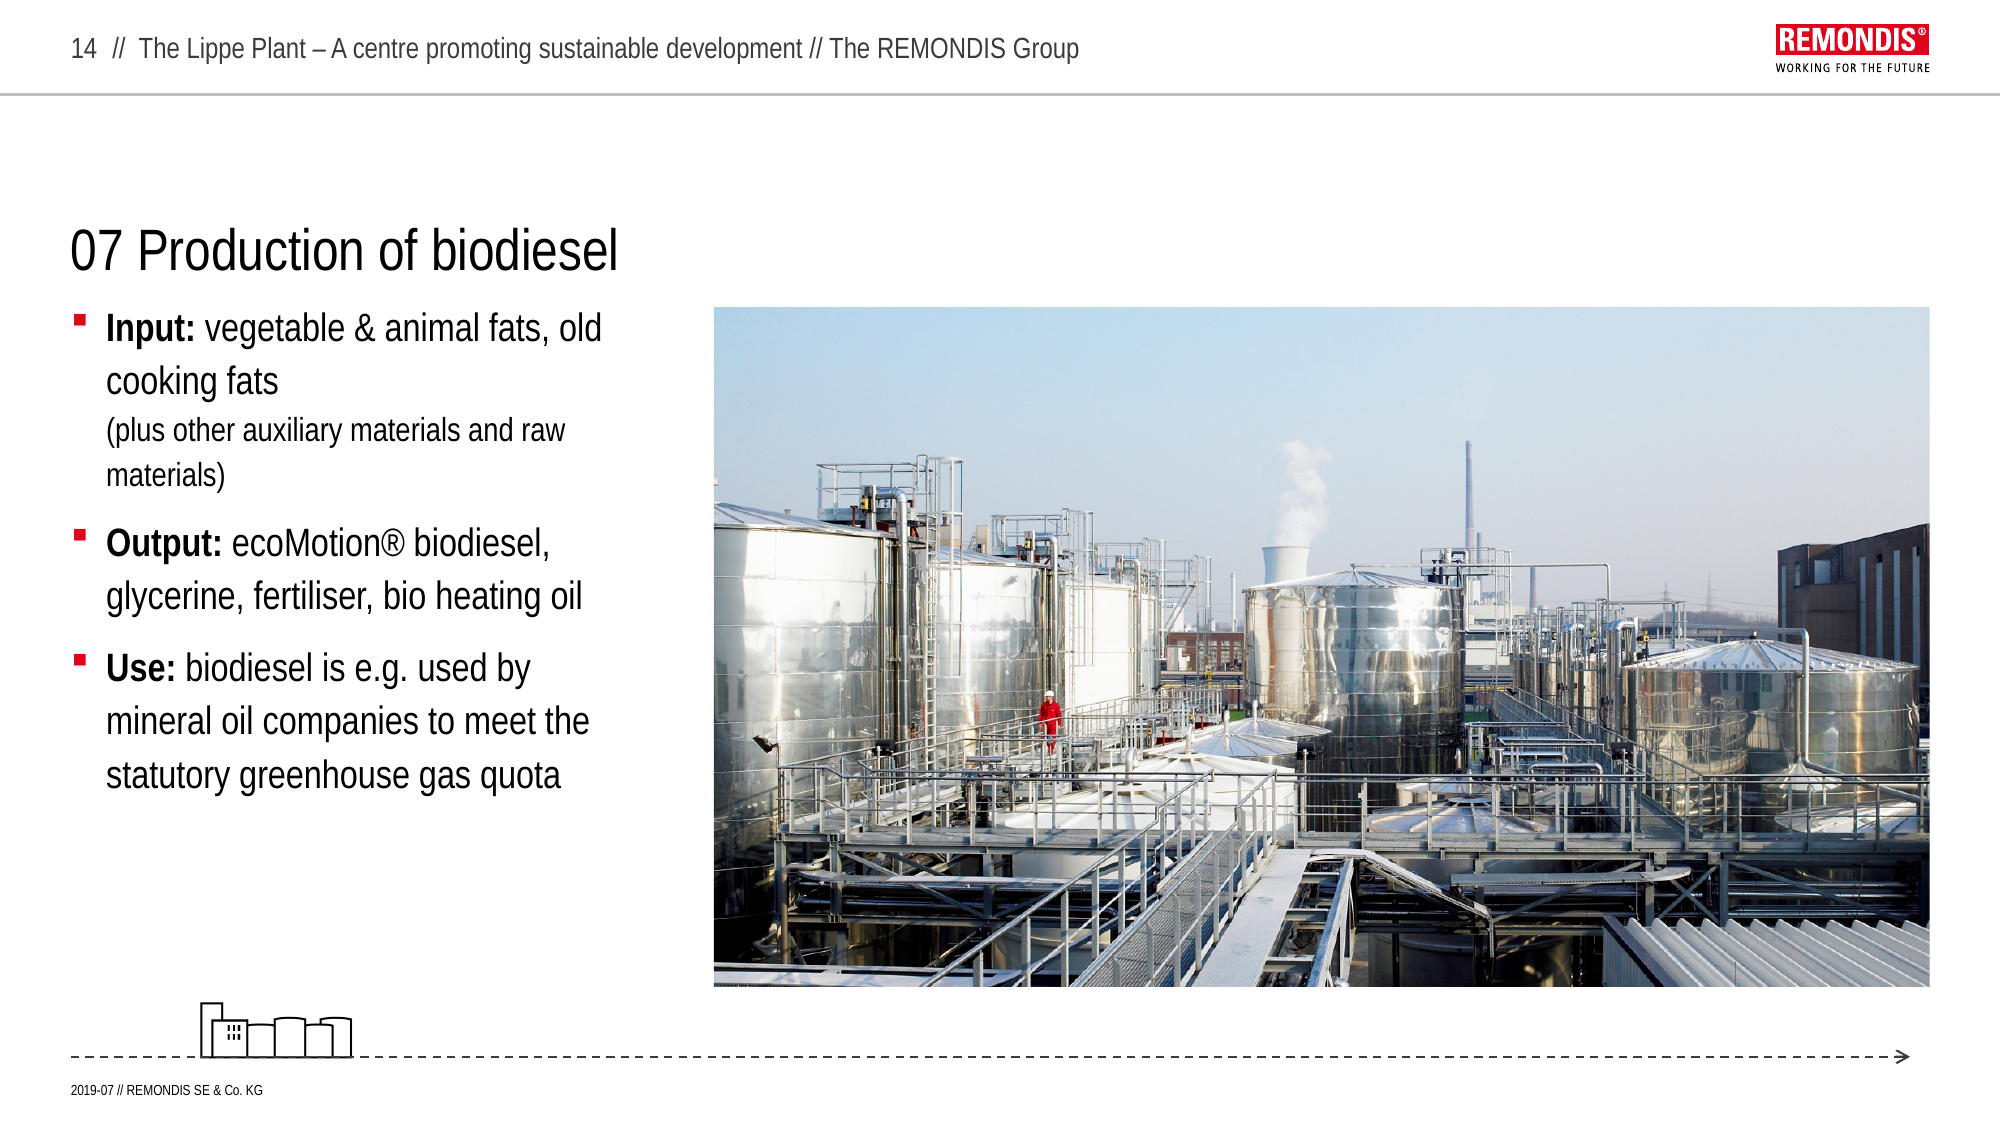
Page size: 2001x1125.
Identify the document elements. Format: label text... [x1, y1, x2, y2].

slide_number 14 [70, 23, 118, 71]
title 07 Production of biodiesel [70, 128, 1930, 282]
picture [713, 306, 1930, 987]
slide_number 2019-07 // REMONDIS SE & Co. KG [70, 1077, 1930, 1102]
picture [196, 999, 354, 1056]
list Input: vegetable & animal fats, old cooking fats (plus other auxiliary materials and raw materials) Output: ecoMotion® biodiesel, glycerine, fertiliser, bio heating oil Use: biodiesel is e.g. used by mineral oil companies to meet the statutory greenhouse gas quota [70, 295, 643, 1055]
footer // The Lippe Plant – A centre promoting sustainable development // The REMONDIS Group [118, 23, 1705, 71]
